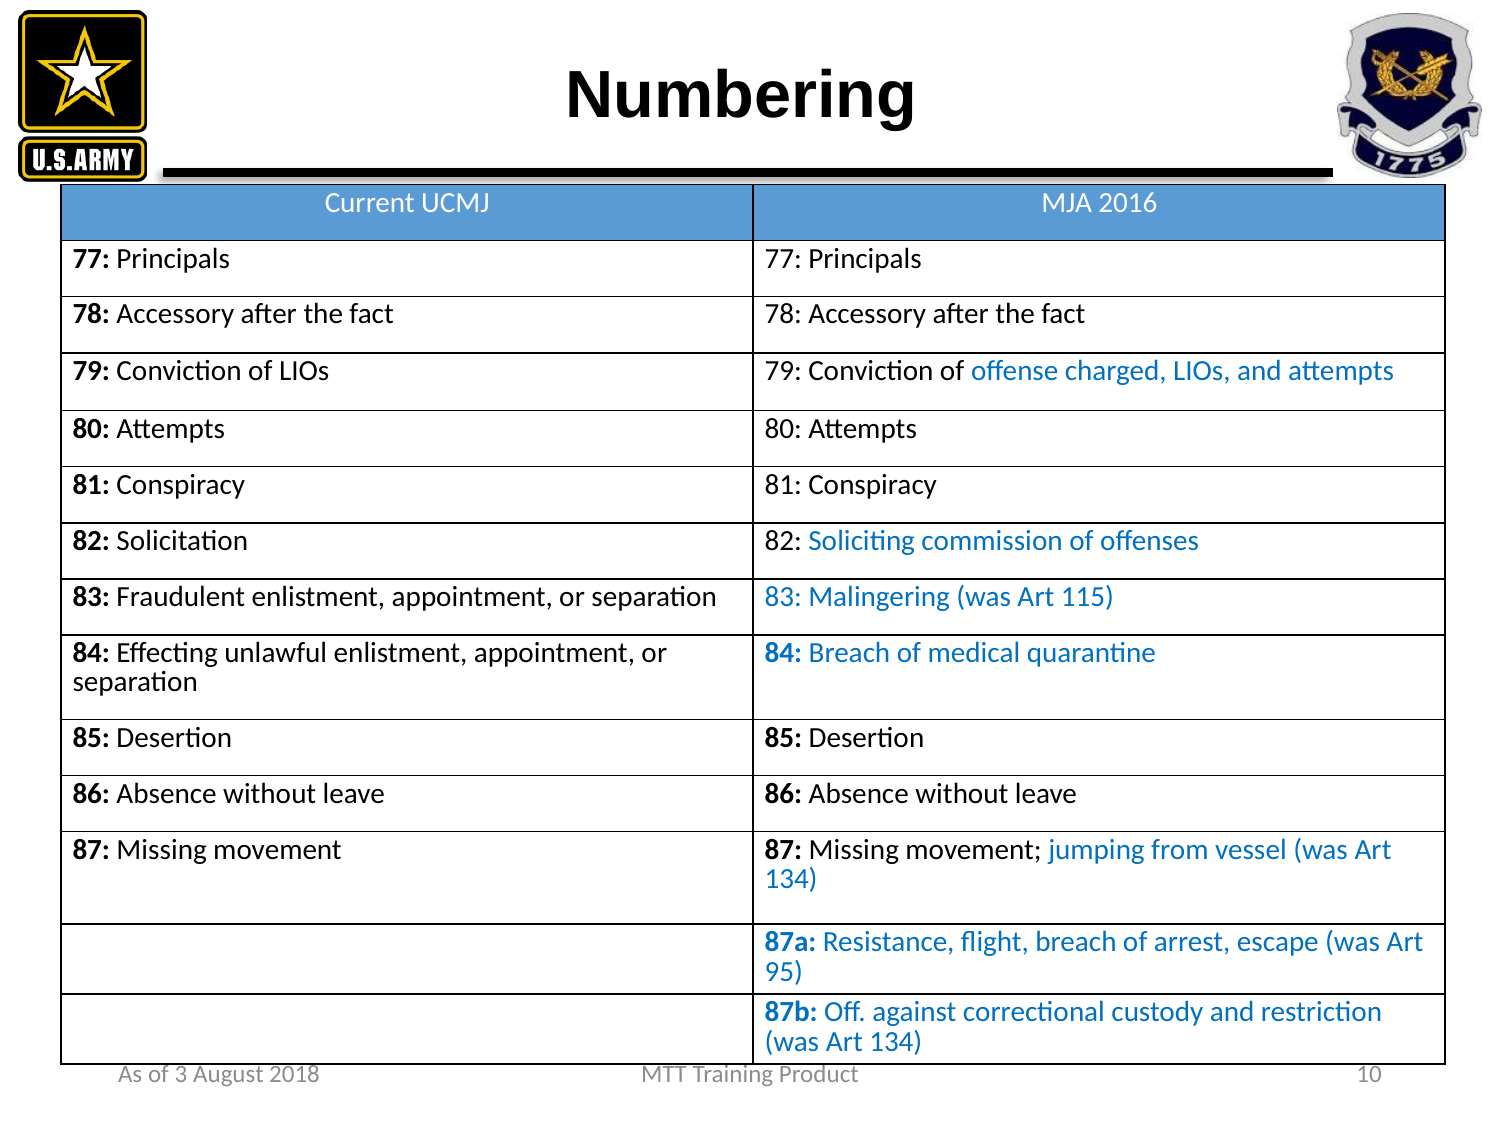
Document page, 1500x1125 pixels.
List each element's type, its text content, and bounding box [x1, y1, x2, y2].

picture [18, 10, 147, 182]
table_cell 81: Conspiracy [62, 467, 752, 522]
table_cell 78: Accessory after the fact [754, 297, 1444, 352]
table_cell 83: Malingering (was Art 115) [754, 580, 1444, 634]
table_cell 80: Attempts [754, 411, 1444, 466]
picture [1337, 13, 1482, 178]
table_cell 82: Solicitation [62, 524, 752, 578]
table_cell 83: Fraudulent enlistment, appointment, or separation [62, 580, 752, 634]
table_header MJA 2016 [754, 185, 1444, 240]
table_cell 84: Breach of medical quarantine [754, 636, 1444, 719]
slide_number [103, 1065, 441, 1103]
table_cell 80: Attempts [62, 411, 752, 466]
title Numbering [156, 35, 1327, 157]
table_cell 86: Absence without leave [62, 776, 752, 831]
table_cell 86: Absence without leave [754, 776, 1444, 831]
table_header Current UCMJ [62, 185, 752, 240]
table_cell 78: Accessory after the fact [62, 297, 752, 352]
table_cell 77: Principals [754, 241, 1444, 296]
table_cell 87a: Resistance, flight, breach of arrest, escape (was Art 95) [754, 925, 1444, 993]
table_cell 87: Missing movement [62, 832, 752, 923]
table_cell 87b: Off. against correctional custody and restriction (was Art 134) [754, 995, 1444, 1063]
table_cell [62, 995, 752, 1063]
table_cell [62, 925, 752, 993]
table_cell 84: Effecting unlawful enlistment, appointment, or separation [62, 636, 752, 719]
table_cell 79: Conviction of LIOs [62, 354, 752, 410]
slide_number 10 [1059, 1065, 1397, 1103]
table_cell 85: Desertion [62, 720, 752, 775]
table_cell 79: Conviction of offense charged, LIOs, and attempts [754, 354, 1444, 410]
table_cell 82: Soliciting commission of offenses [754, 524, 1444, 578]
table_cell 87: Missing movement; jumping from vessel (was Art 134) [754, 832, 1444, 923]
footer MTT Training Product [496, 1065, 1004, 1103]
table_cell 85: Desertion [754, 720, 1444, 775]
table_cell 77: Principals [62, 241, 752, 296]
table_cell 81: Conspiracy [754, 467, 1444, 522]
